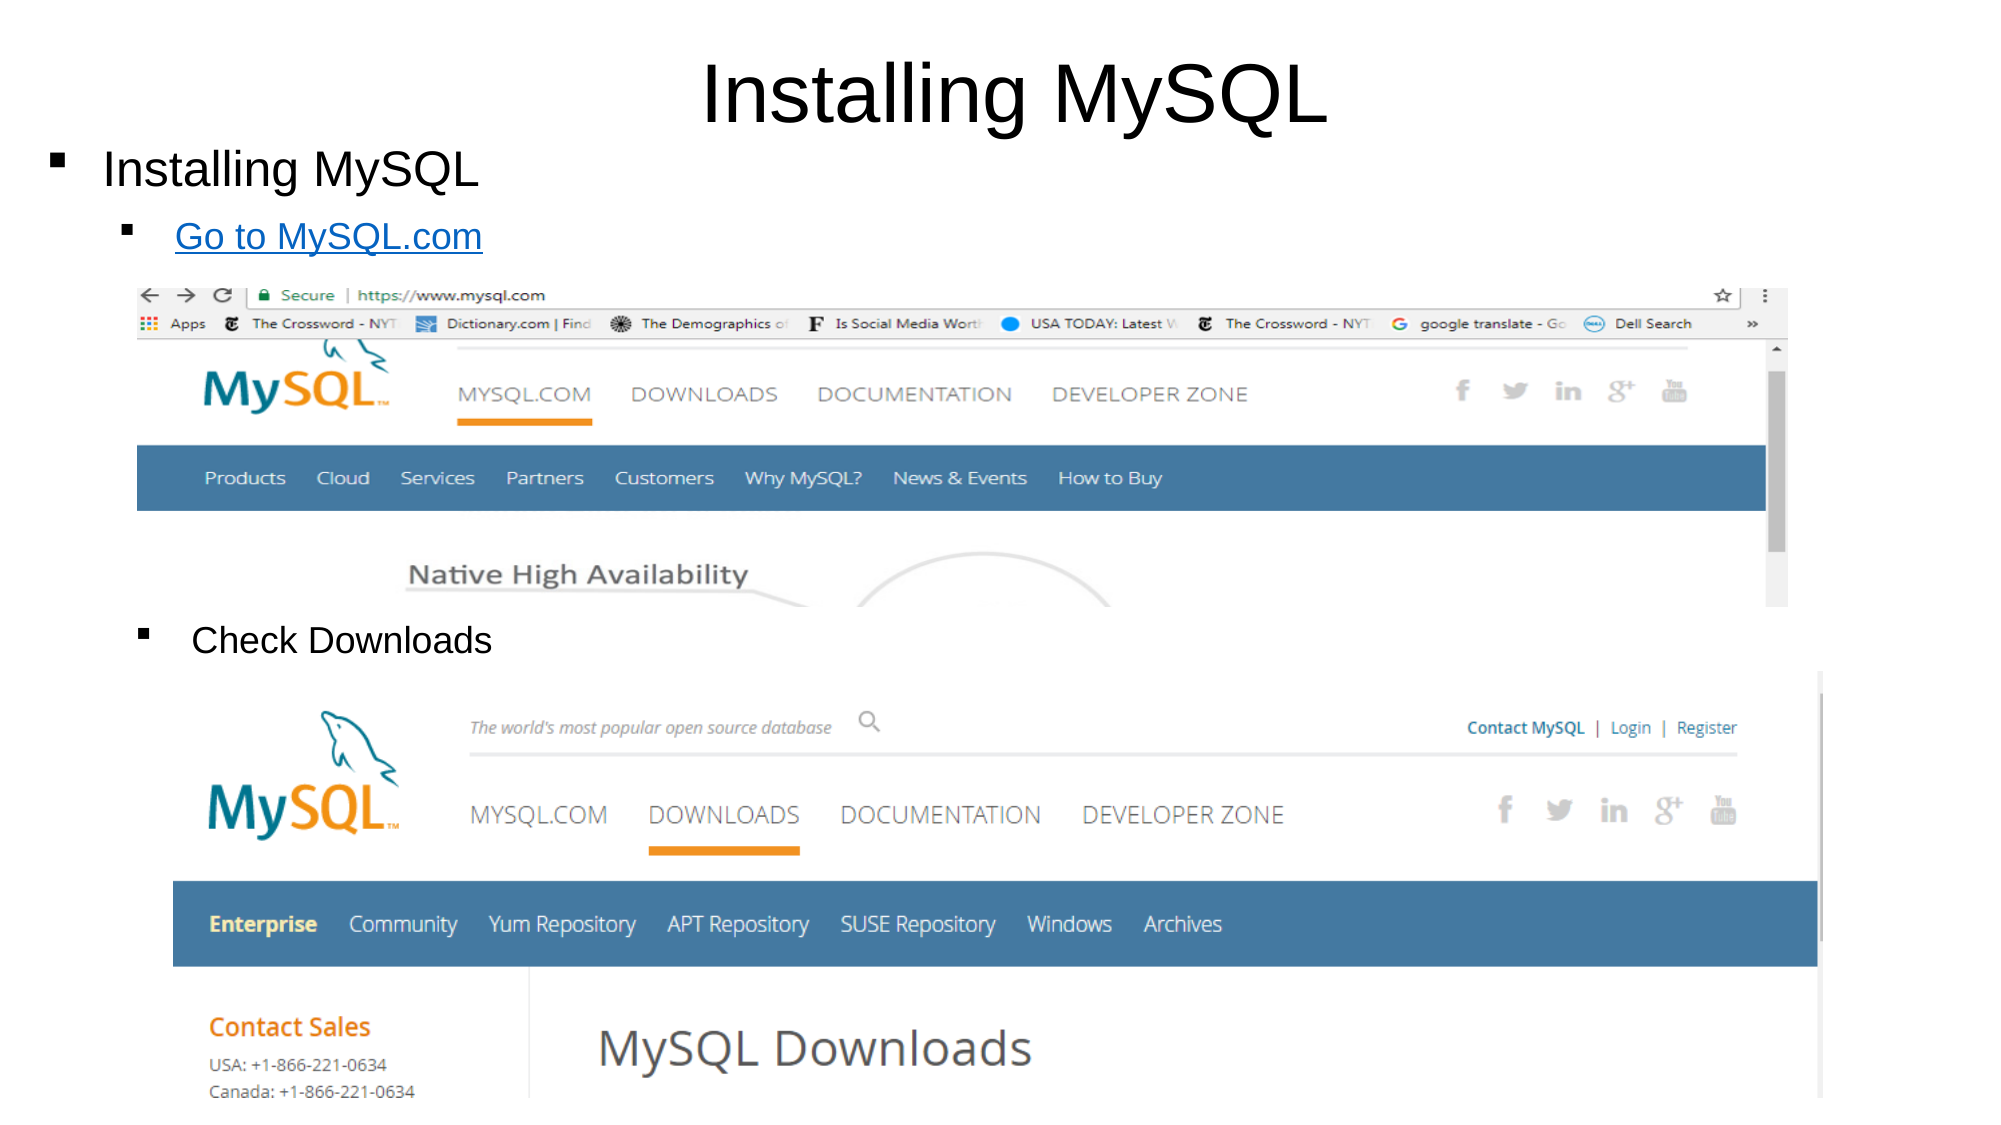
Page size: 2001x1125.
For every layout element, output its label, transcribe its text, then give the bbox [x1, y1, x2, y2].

text_box Check Downloads [120, 608, 1928, 669]
text_box Go to MySQL.com [103, 205, 2000, 265]
text_box Installing MySQL [31, 129, 1928, 205]
picture [172, 671, 1823, 1098]
text_box Installing MySQL [67, 31, 1964, 147]
picture [137, 288, 1788, 607]
